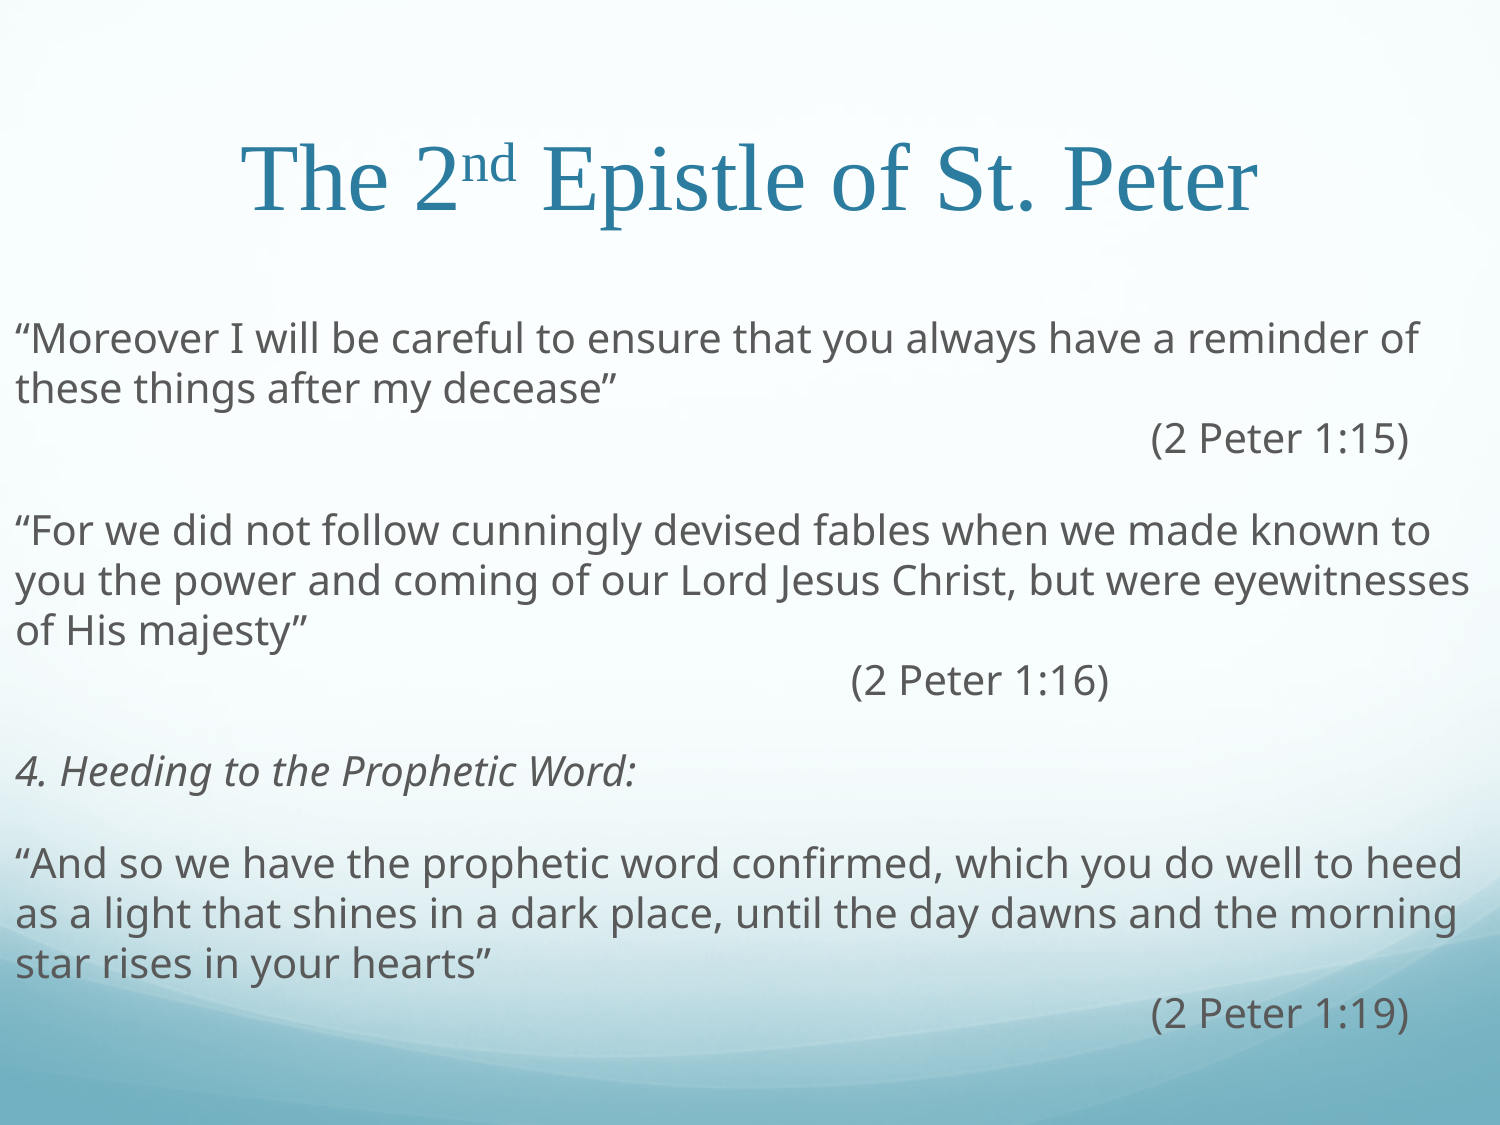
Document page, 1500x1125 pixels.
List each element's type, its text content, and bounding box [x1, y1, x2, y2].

title The 2nd Epistle of St. Peter [90, 17, 1410, 238]
list “Moreover I will be careful to ensure that you always have a reminder of these things after my decease” (2 Peter 1:15) “For we did not follow cunningly devised fables when we made known to you the power and coming of our Lord Jesus Christ, but were eyewitnesses of His majesty” (2 Peter 1:16) 4. Heeding to the Prophetic Word: “And so we have the prophetic word confirmed, which you do well to heed as a light that shines in a dark place, until the day dawns and the morning star rises in your hearts” (2 Peter 1:19) [0, 304, 1500, 1125]
